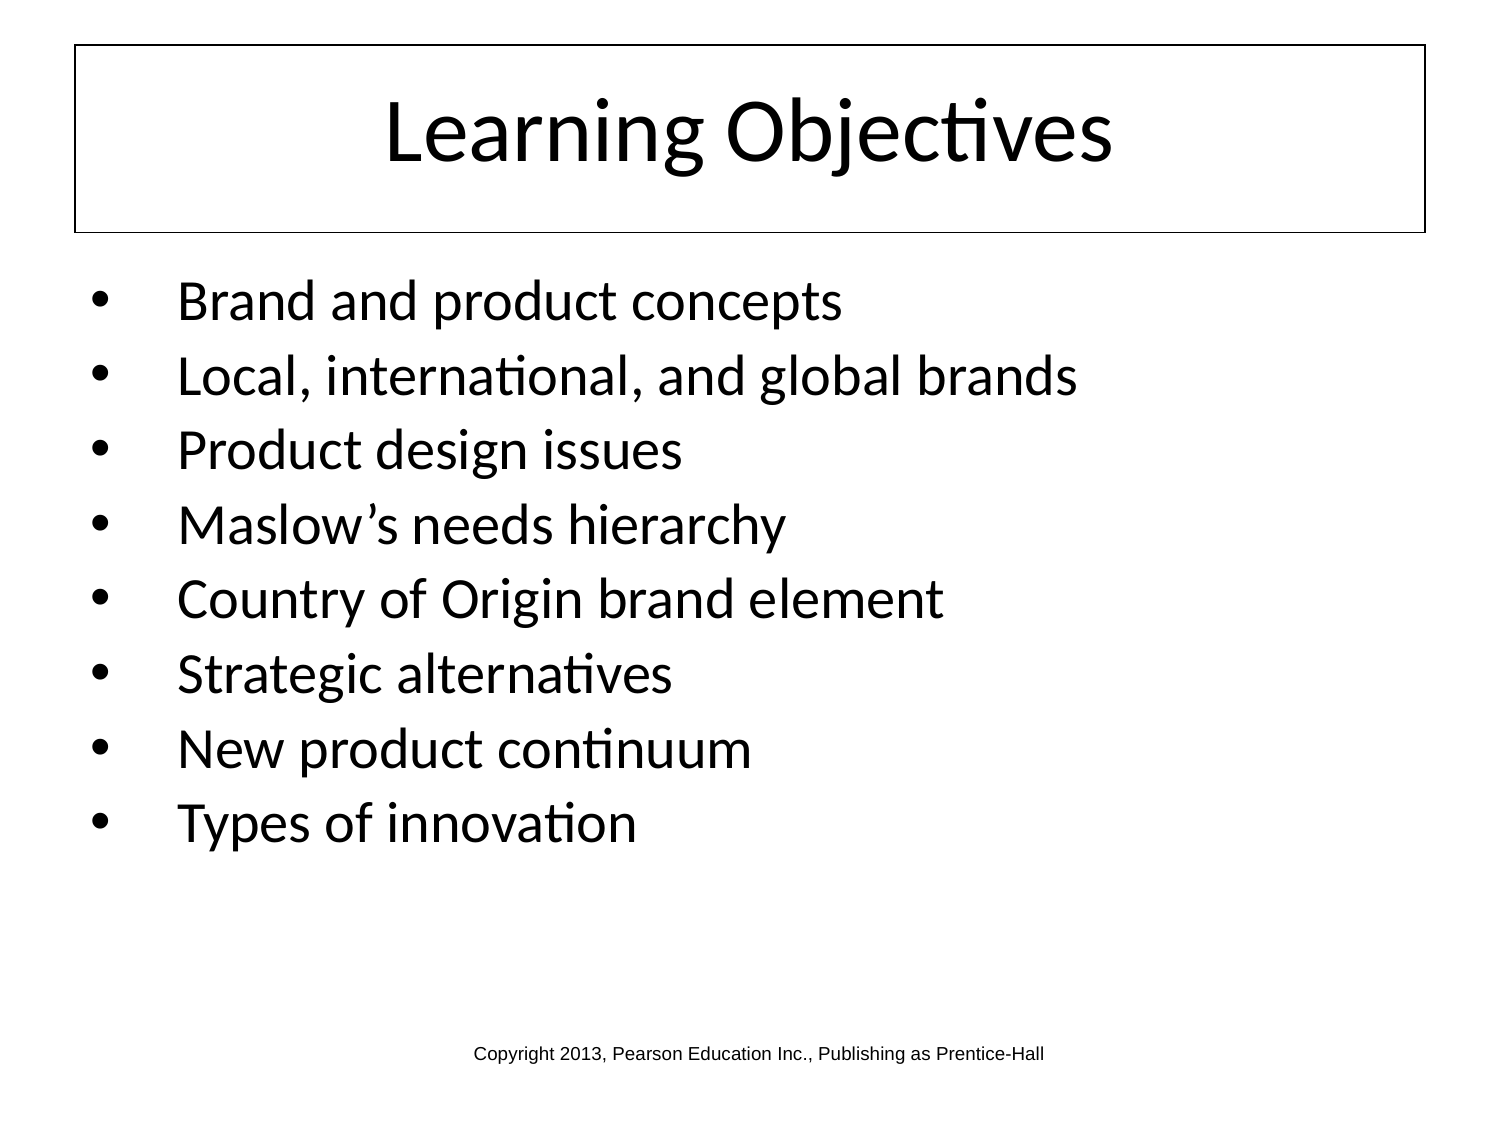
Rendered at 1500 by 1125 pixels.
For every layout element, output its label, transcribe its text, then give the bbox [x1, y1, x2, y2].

text_box Copyright 2013, Pearson Education Inc., Publishing as Prentice-Hall [459, 1033, 1059, 1094]
title Learning Objectives [74, 44, 1426, 233]
list Brand and product concepts Local, international, and global brands Product design issues Maslow’s needs hierarchy Country of Origin brand element Strategic alternatives New product continuum Types of innovation [74, 262, 1426, 1006]
